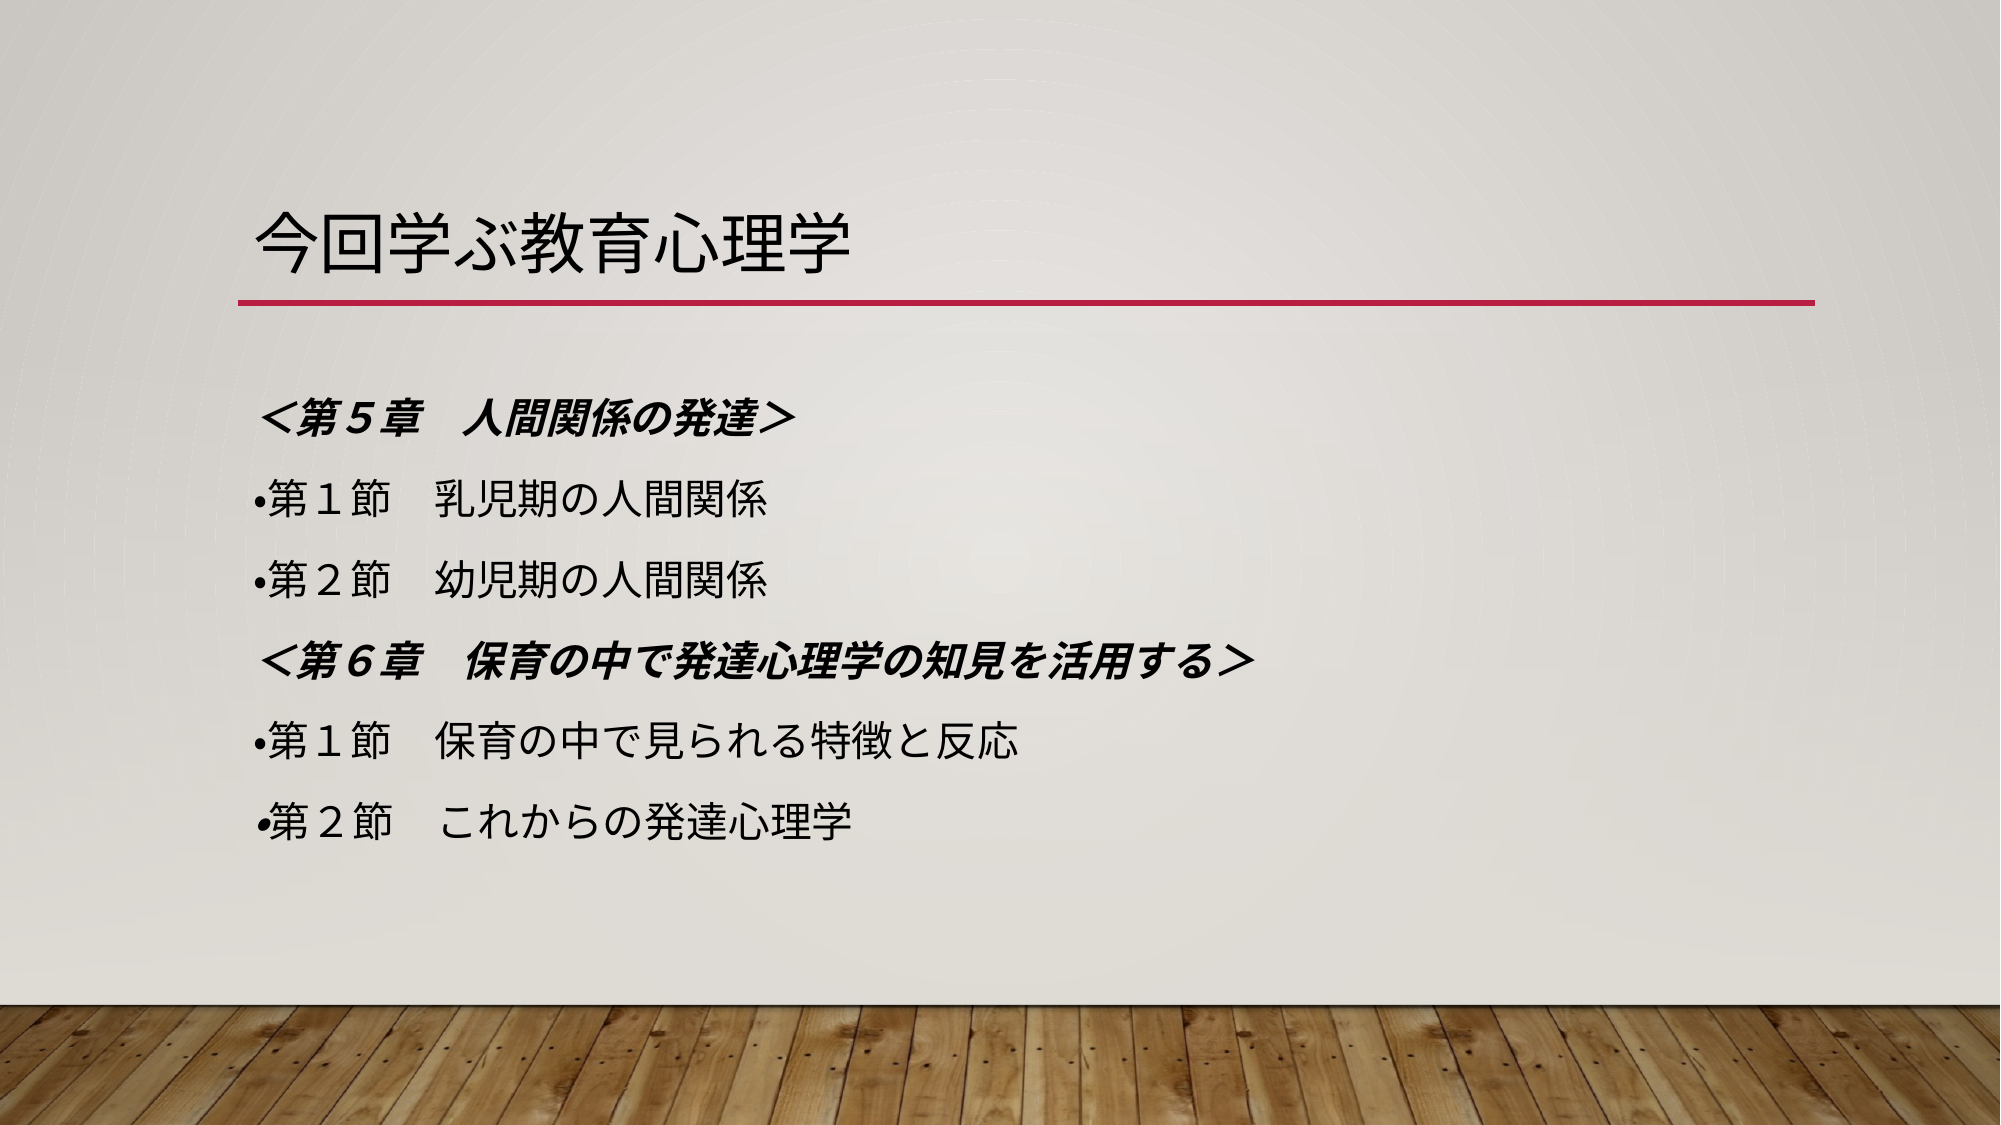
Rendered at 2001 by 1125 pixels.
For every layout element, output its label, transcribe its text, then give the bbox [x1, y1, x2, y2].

picture [0, 1005, 2000, 1125]
list ＜第５章 人間関係の発達＞ ・第１節 乳児期の人間関係 ・第２節 幼児期の人間関係 ＜第６章 保育の中で発達心理学の知見を活用する＞ ・第１節 保育の中で見られる特徴と反応 ・第２節 これからの発達心理学 [238, 374, 1814, 1006]
title 今回学ぶ教育心理学 [238, 131, 1814, 305]
